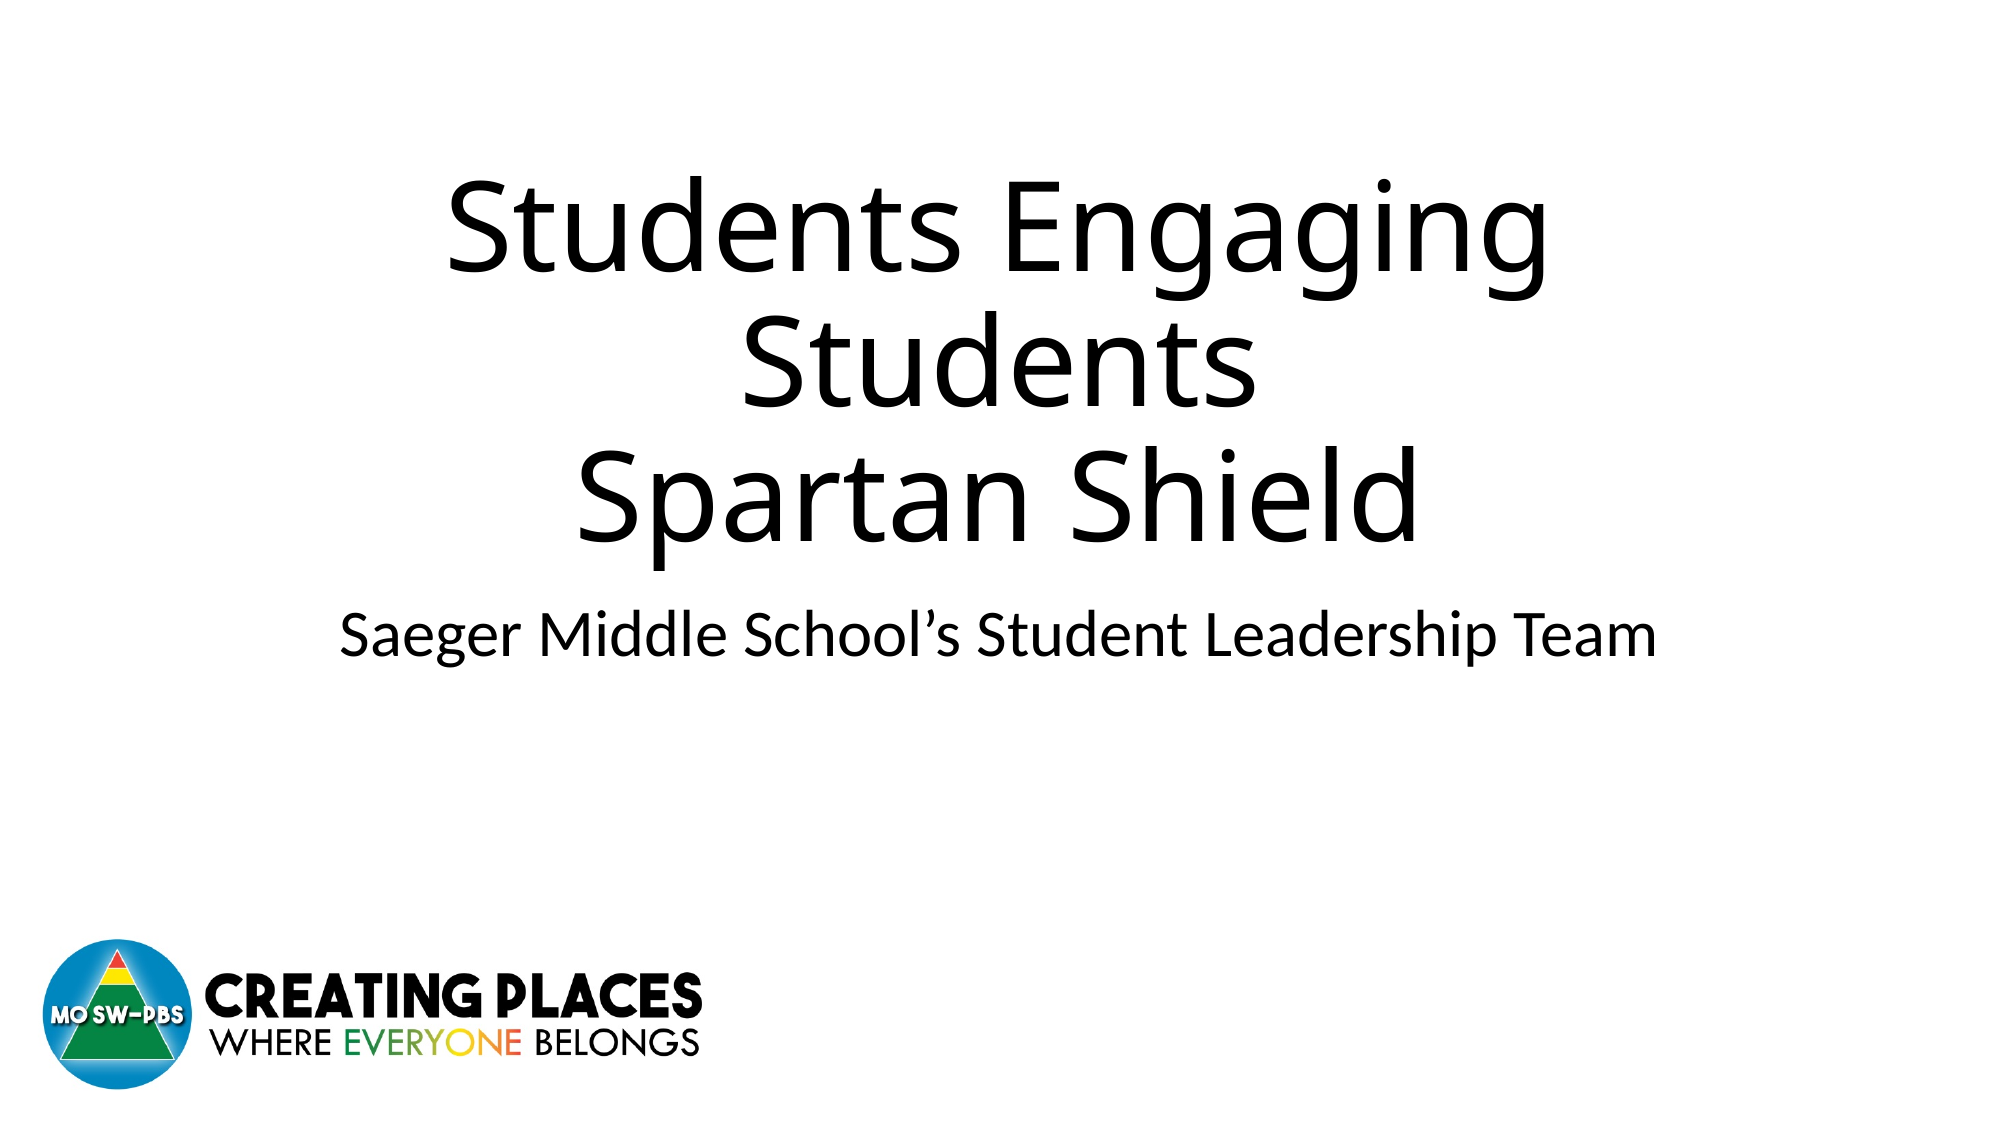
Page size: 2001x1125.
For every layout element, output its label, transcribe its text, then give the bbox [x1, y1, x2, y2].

picture [27, 925, 717, 1103]
title Students Engaging Students Spartan Shield [249, 184, 1750, 576]
subtitle Saeger Middle School’s Student Leadership Team [249, 590, 1750, 863]
